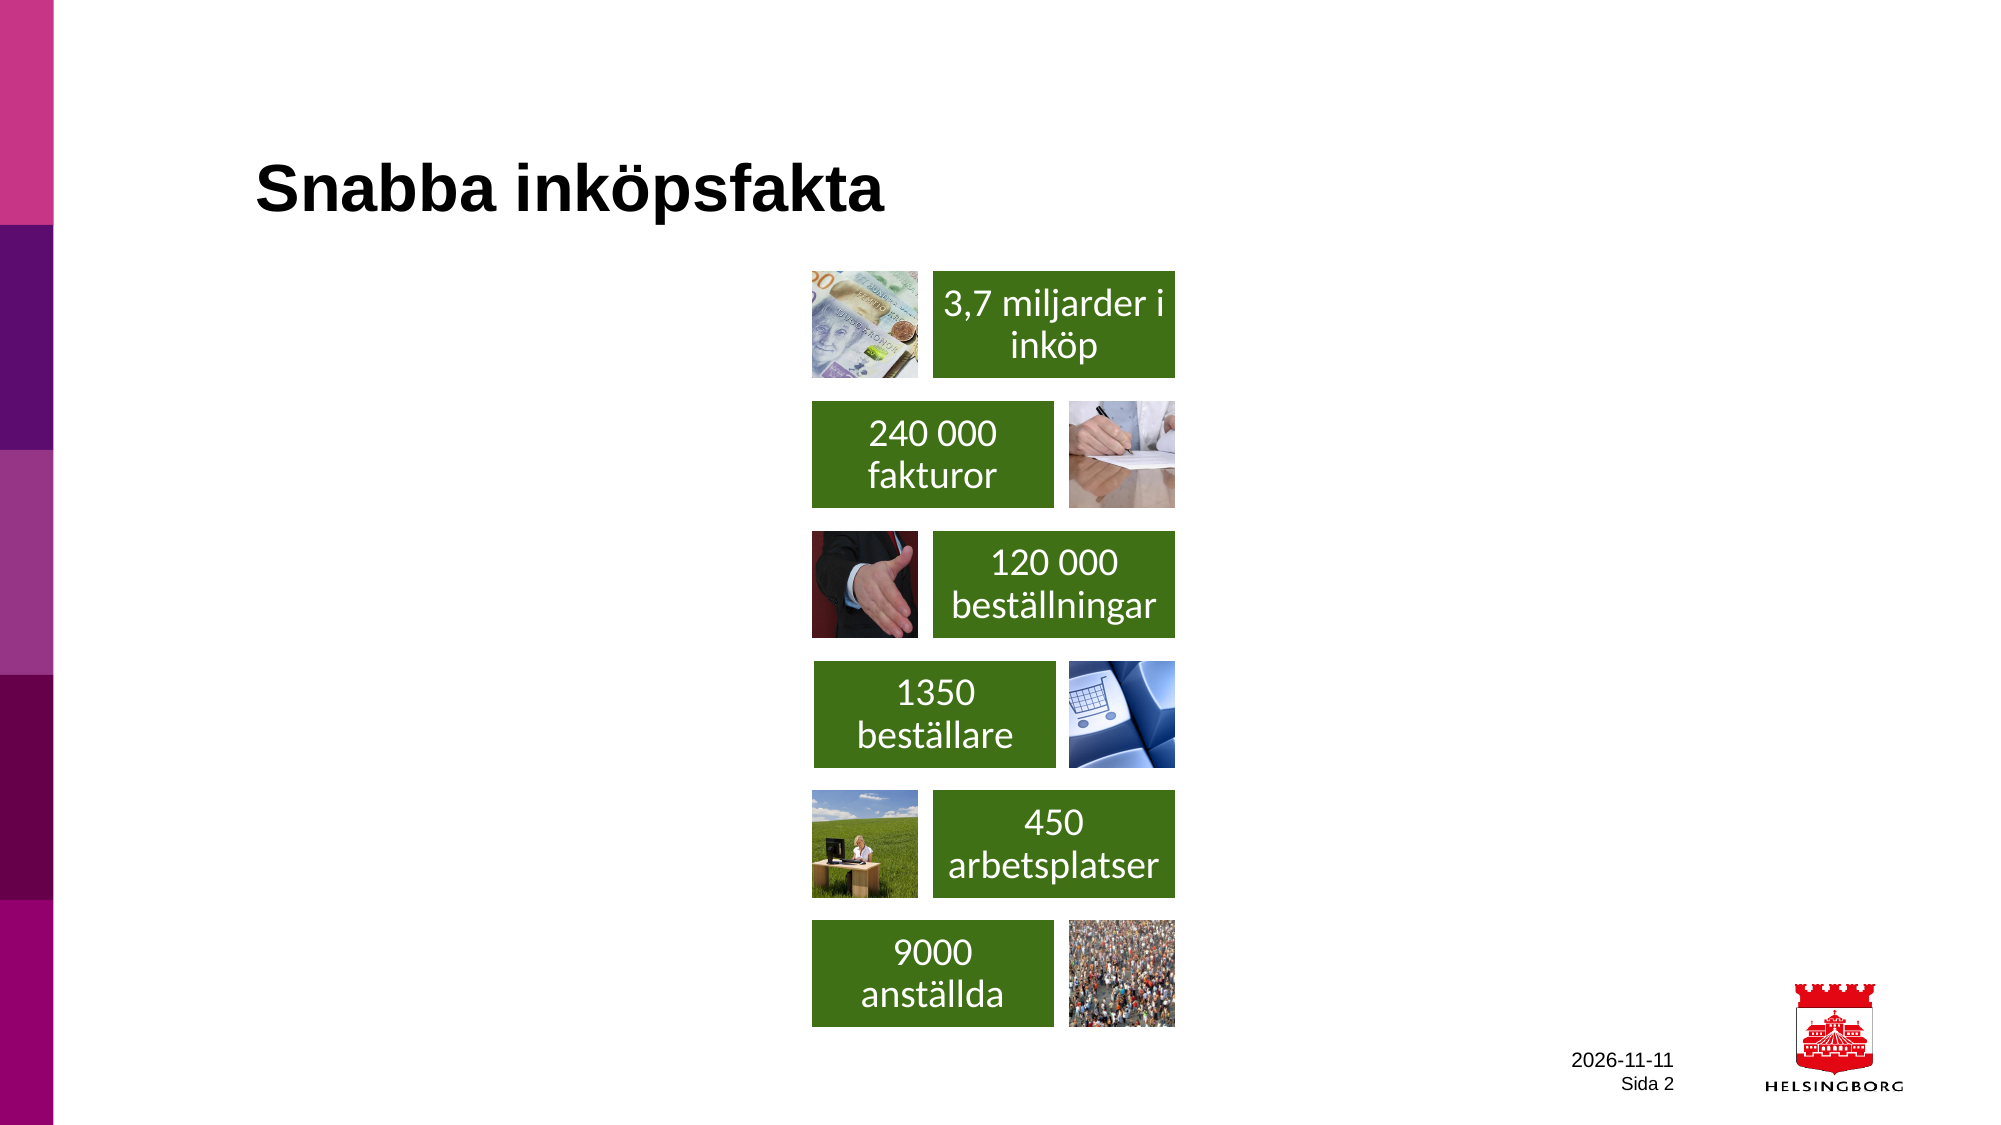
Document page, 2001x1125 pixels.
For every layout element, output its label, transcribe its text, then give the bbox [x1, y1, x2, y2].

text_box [274, 268, 1713, 1030]
picture [1765, 983, 1903, 1092]
title Snabba inköpsfakta [240, 45, 1971, 233]
